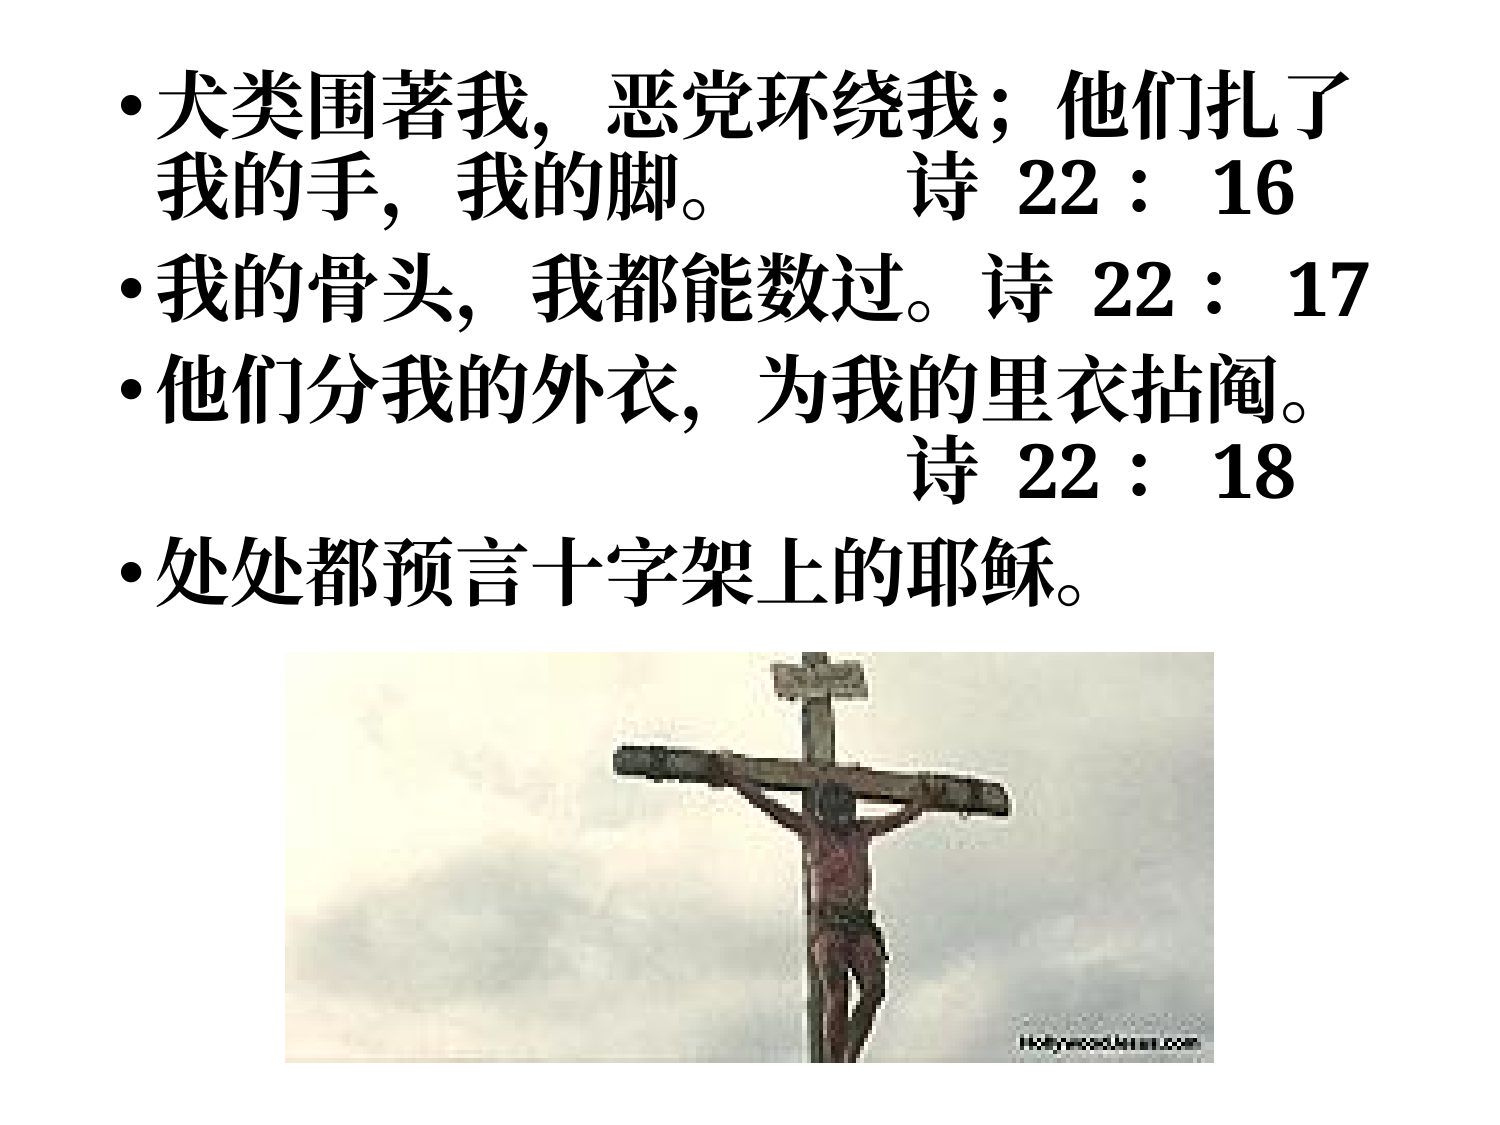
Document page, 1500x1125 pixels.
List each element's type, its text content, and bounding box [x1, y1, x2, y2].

list 犬类围著我，恶党环绕我；他们扎了我的手，我的脚。 诗 22：16 我的骨头，我都能数过。诗 22：17 他们分我的外衣，为我的里衣拈阄。 诗 22：18 处处都预言十字架上的耶稣。 [103, 60, 1418, 653]
picture [285, 652, 1214, 1063]
